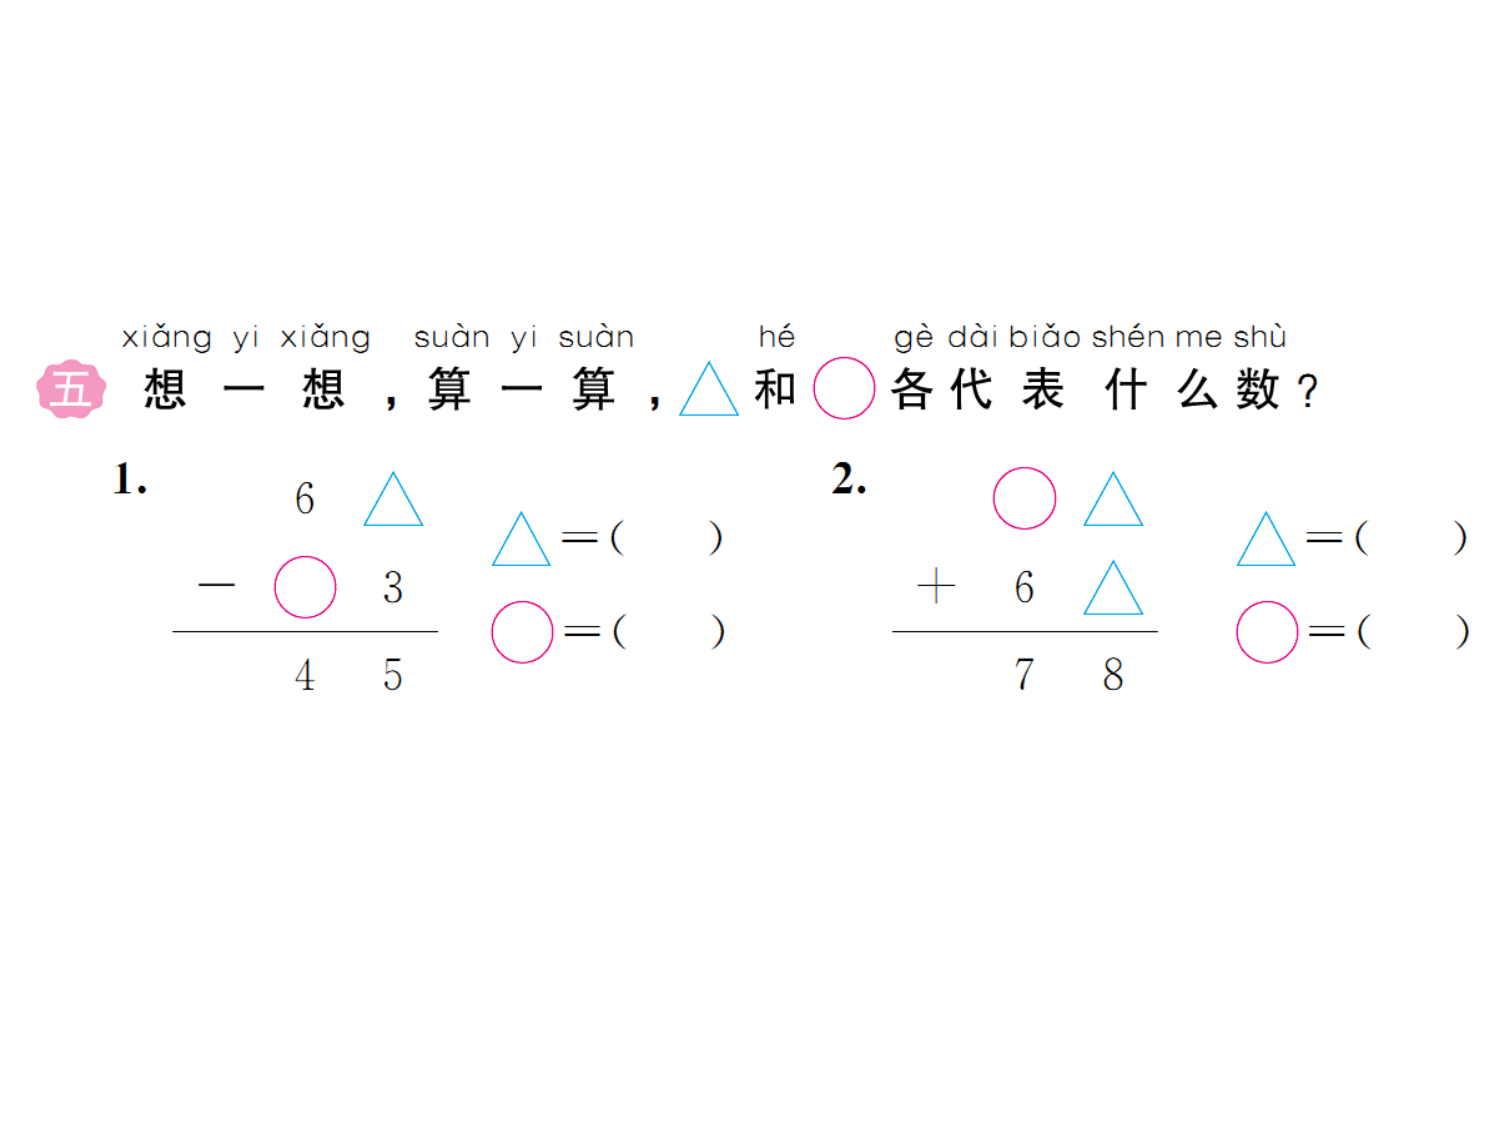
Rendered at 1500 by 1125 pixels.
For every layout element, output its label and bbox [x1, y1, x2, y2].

picture [29, 302, 1489, 705]
